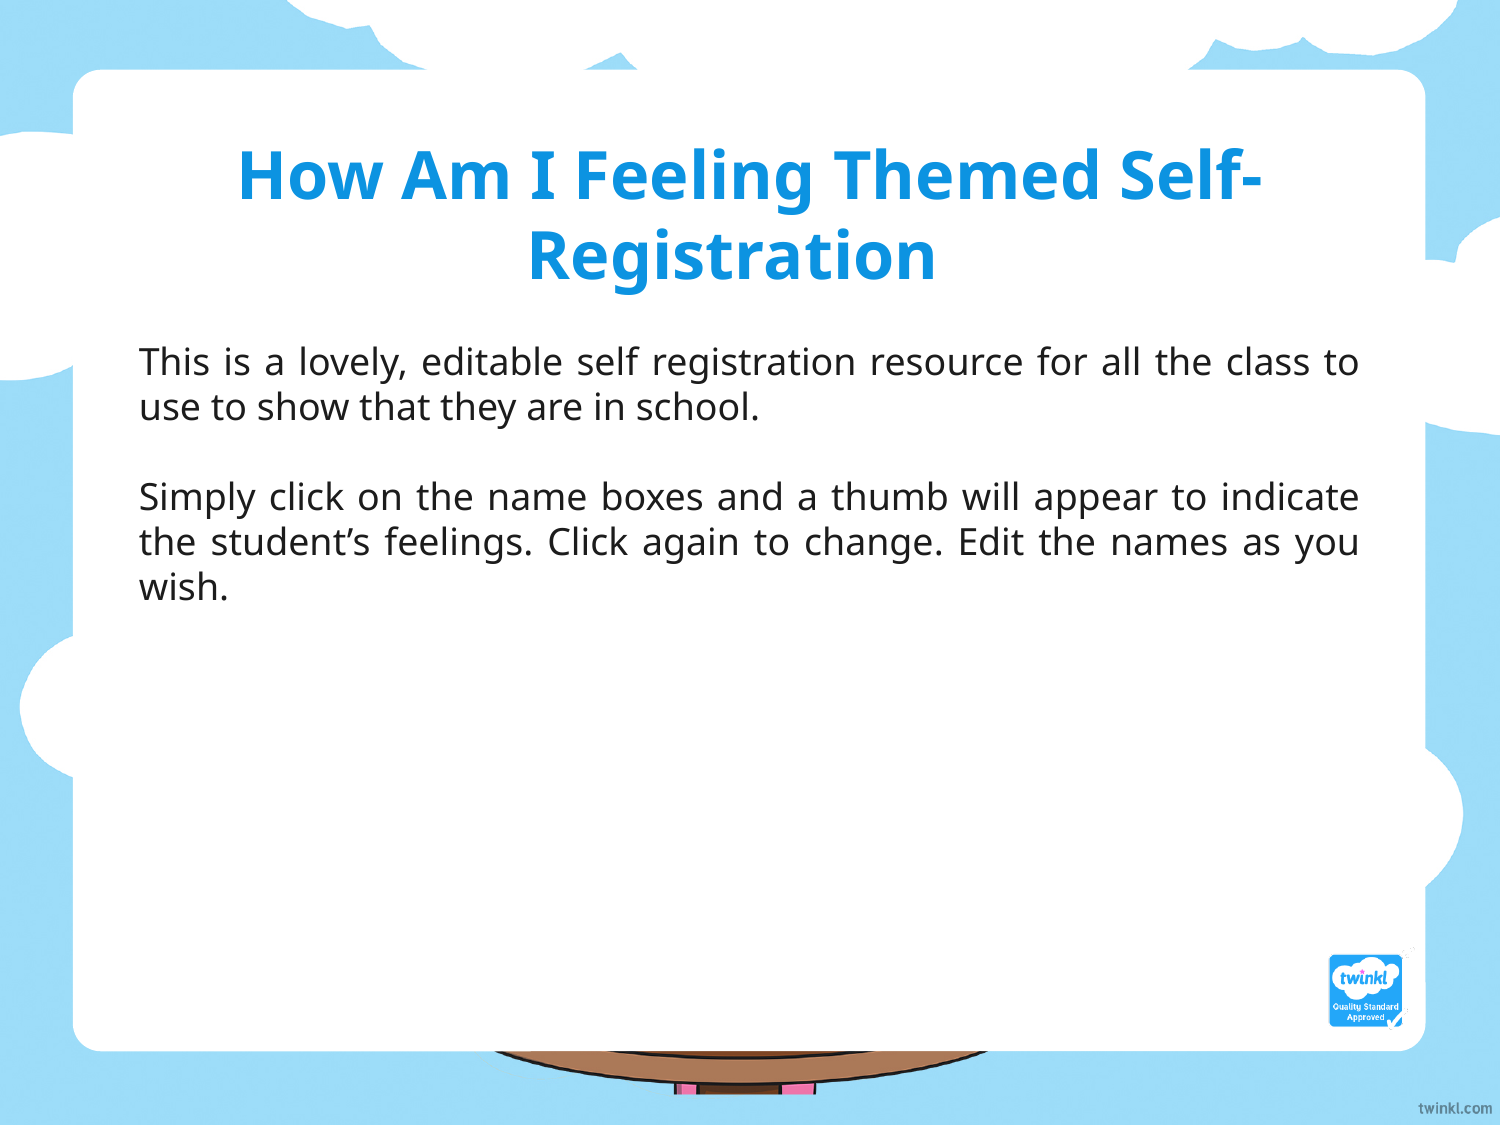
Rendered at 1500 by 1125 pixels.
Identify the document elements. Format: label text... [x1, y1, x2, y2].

text_box How Am I Feeling Themed Self-Registration This is a lovely, editable self registration resource for all the class to use to show that they are in school. Simply click on the name boxes and a thumb will appear to indicate the student’s feelings. Click again to change. Edit the names as you wish. [123, 125, 1376, 616]
picture [0, 0, 1500, 1125]
